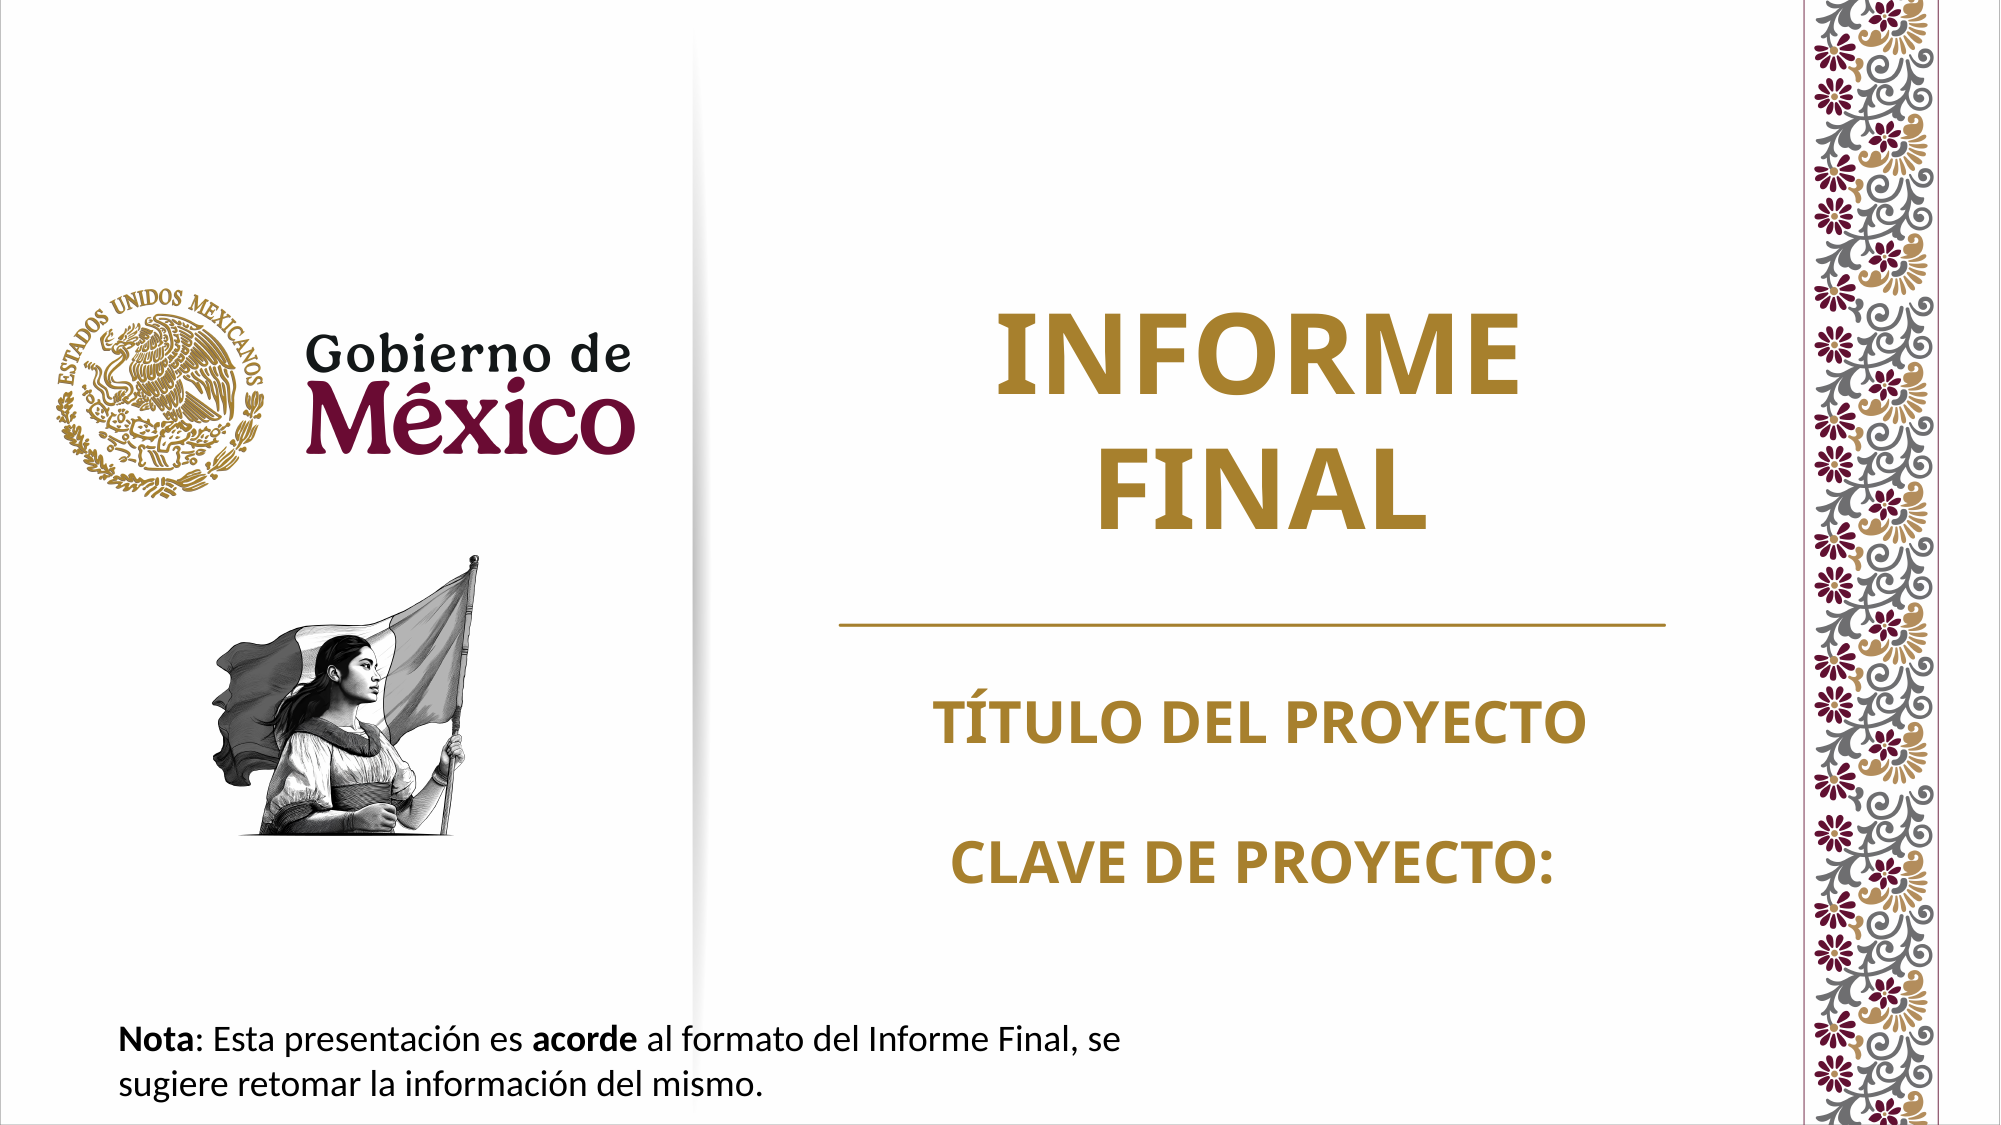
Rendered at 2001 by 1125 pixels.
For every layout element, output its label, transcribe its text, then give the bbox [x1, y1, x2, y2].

text_box TÍTULO DEL PROYECTO CLAVE DE PROYECTO: [866, 678, 1655, 973]
text_box INFORME FINAL [880, 274, 1640, 560]
text_box Nota: Esta presentación es acorde al formato del Informe Final, se sugiere retomar la información del mismo. [103, 1006, 1252, 1112]
